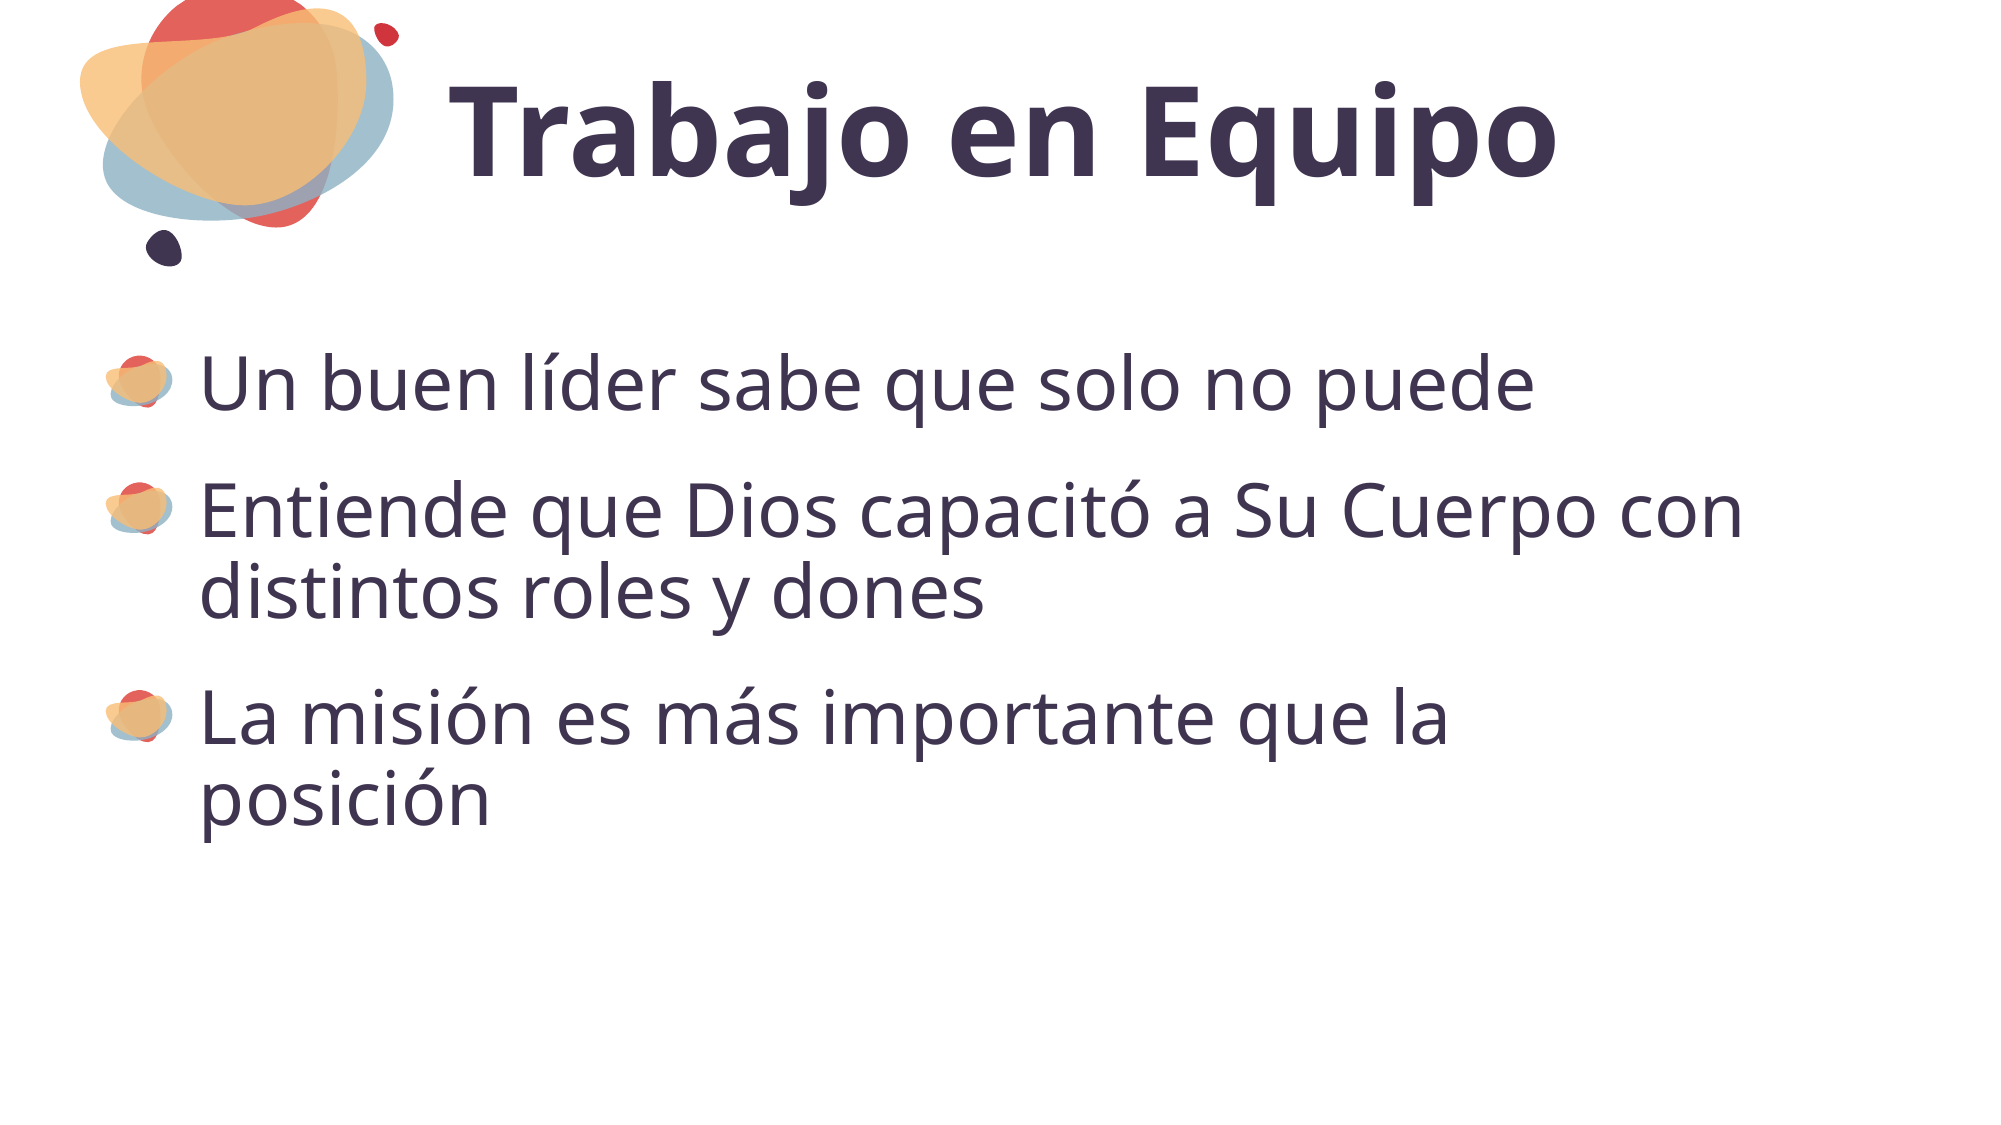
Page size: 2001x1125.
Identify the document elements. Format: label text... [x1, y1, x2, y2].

list Un buen líder sabe que solo no puede Entiende que Dios capacitó a Su Cuerpo con distintos roles y dones La misión es más importante que la posición [90, 338, 1780, 1014]
title Trabajo en Equipo [432, 42, 1922, 229]
